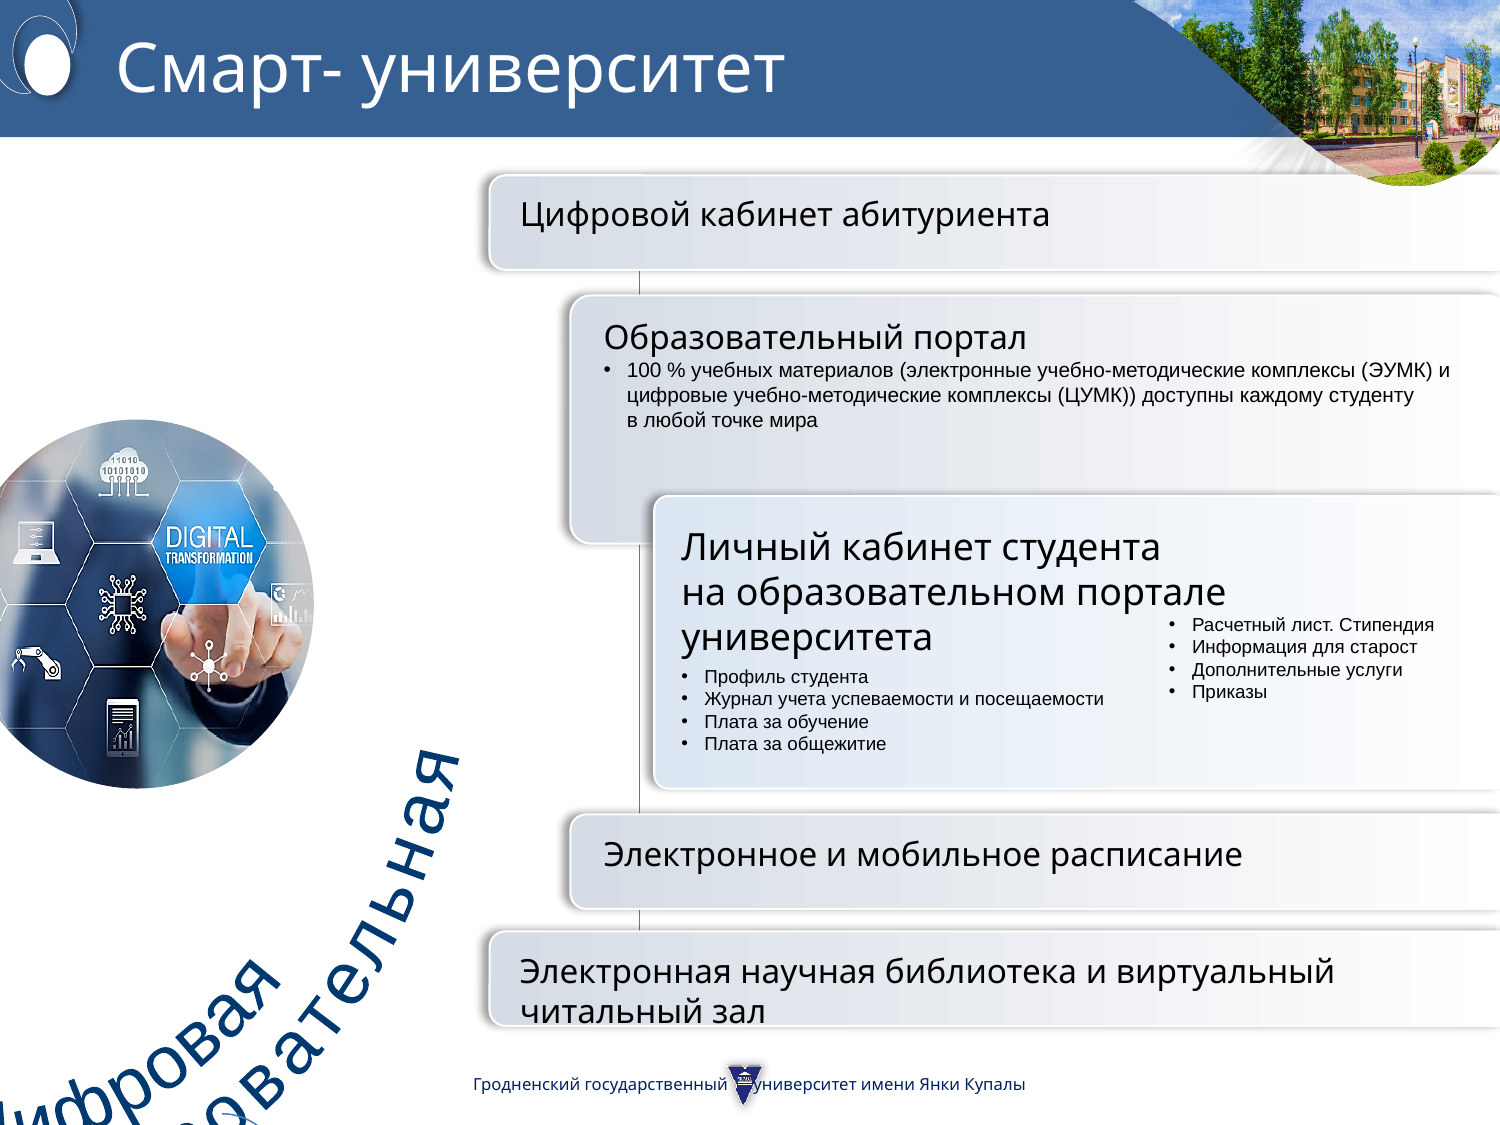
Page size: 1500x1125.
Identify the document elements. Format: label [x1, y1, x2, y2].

picture [1132, 1, 1500, 187]
text_box [0, 0, 1500, 1114]
picture [0, 419, 315, 789]
